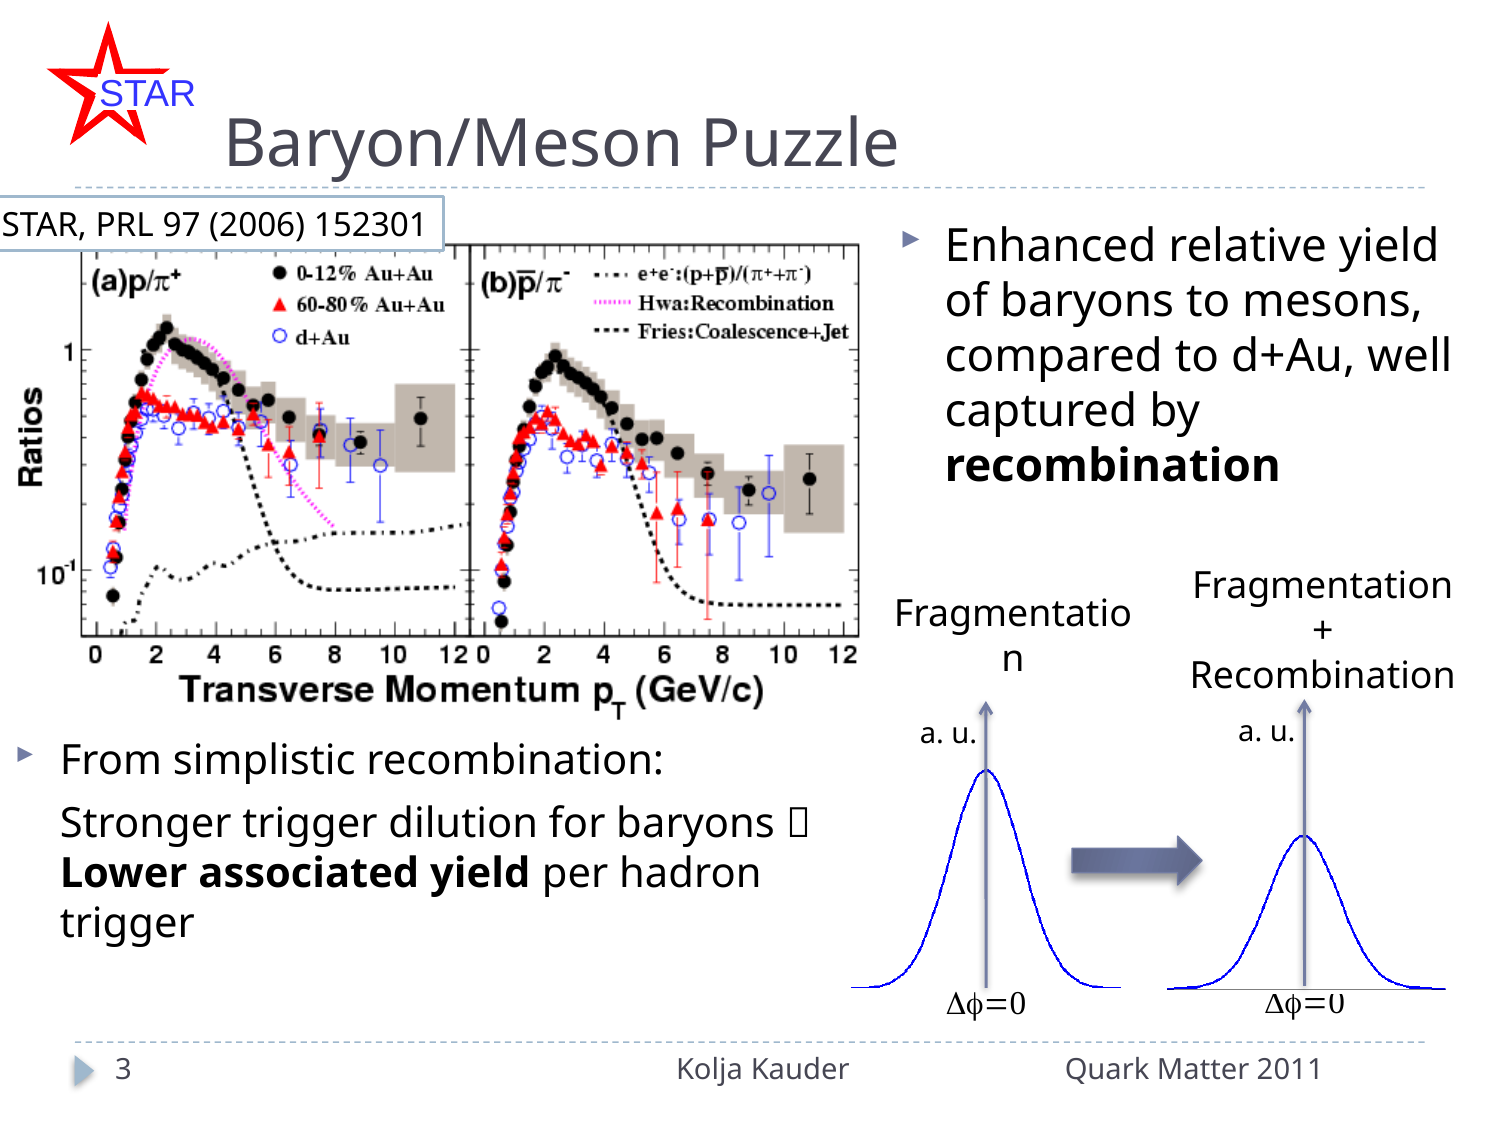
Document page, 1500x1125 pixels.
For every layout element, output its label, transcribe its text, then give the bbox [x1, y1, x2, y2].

list Enhanced relative yield of baryons to mesons, compared to d+Au, well captured by recombination [884, 208, 1468, 510]
text_box Fragmentation + Recombination [1164, 553, 1481, 704]
slide_number 3 [100, 1042, 426, 1103]
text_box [850, 698, 1453, 1031]
slide_number Quark Matter 2011 [1051, 1043, 1426, 1103]
footer Kolja Kauder [475, 1042, 1051, 1103]
picture [13, 239, 865, 723]
text_box STAR, PRL 97 (2006) 152301 [0, 195, 445, 252]
text_box Fragmentation [875, 581, 1151, 686]
title Baryon/Meson Puzzle [208, 24, 1425, 188]
text_box From simplistic recombination: Stronger trigger dilution for baryons  Lower associated yield per hadron trigger [0, 725, 827, 1034]
